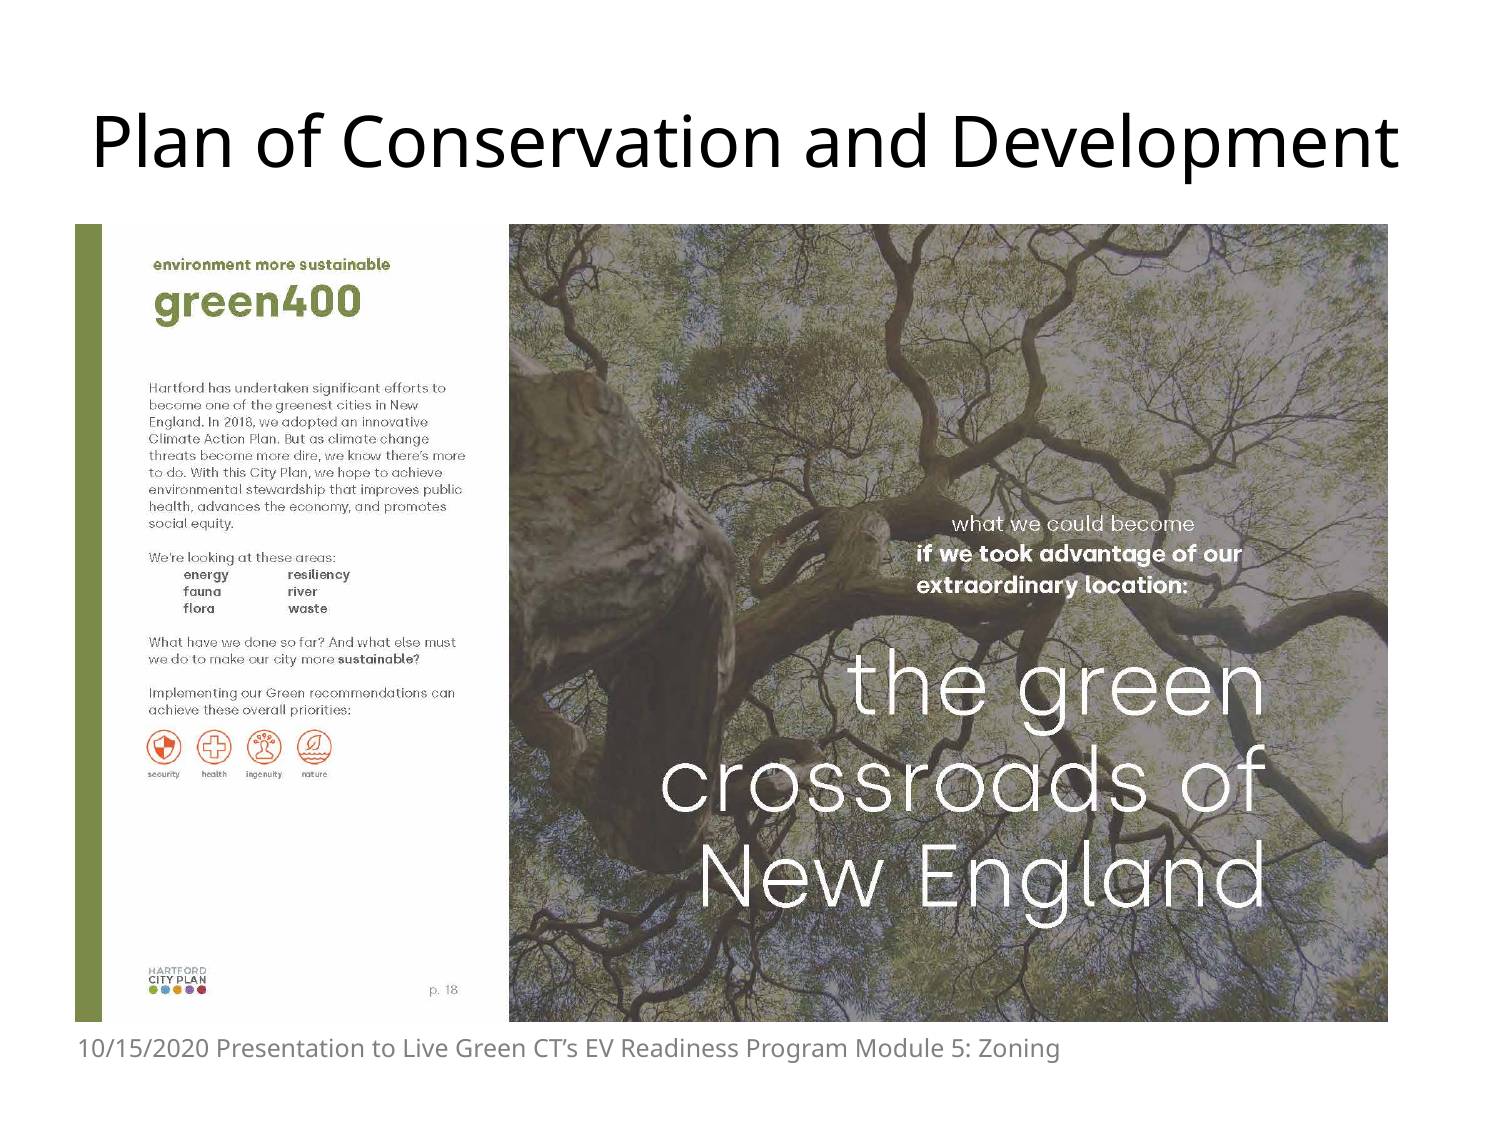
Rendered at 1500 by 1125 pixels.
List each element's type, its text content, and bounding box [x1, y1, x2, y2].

picture [74, 224, 1388, 1023]
text_box 10/15/2020 Presentation to Live Green CT’s EV Readiness Program Module 5: Zoning [62, 1025, 1413, 1070]
title Plan of Conservation and Development [75, 45, 1425, 233]
